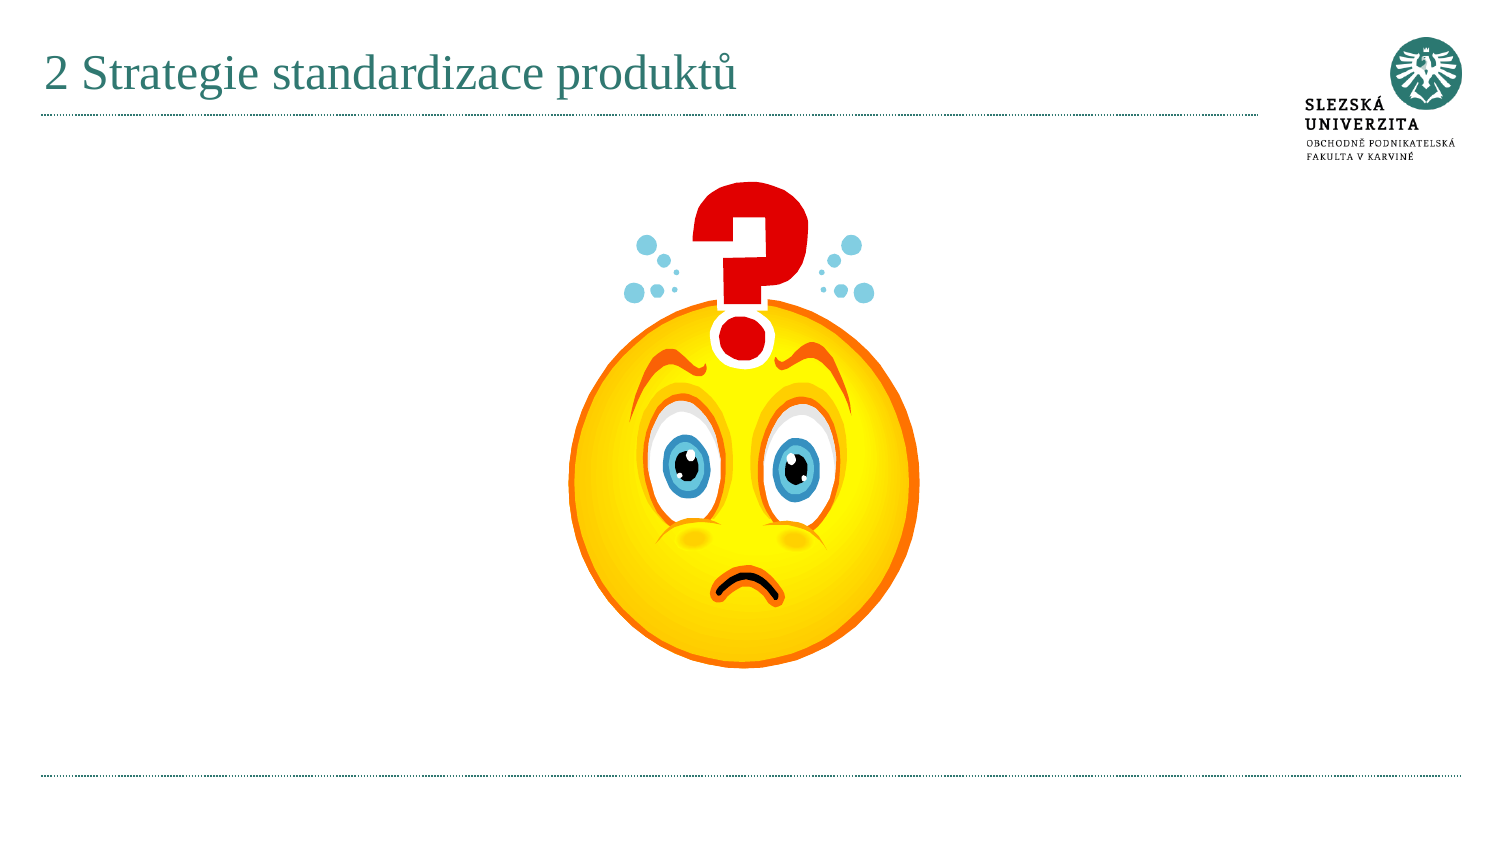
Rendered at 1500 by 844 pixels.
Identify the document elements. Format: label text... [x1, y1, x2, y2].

picture [1305, 37, 1462, 160]
text_box [64, 209, 1424, 729]
title 2 Strategie standardizace produktů [29, 32, 939, 116]
picture [566, 173, 922, 671]
